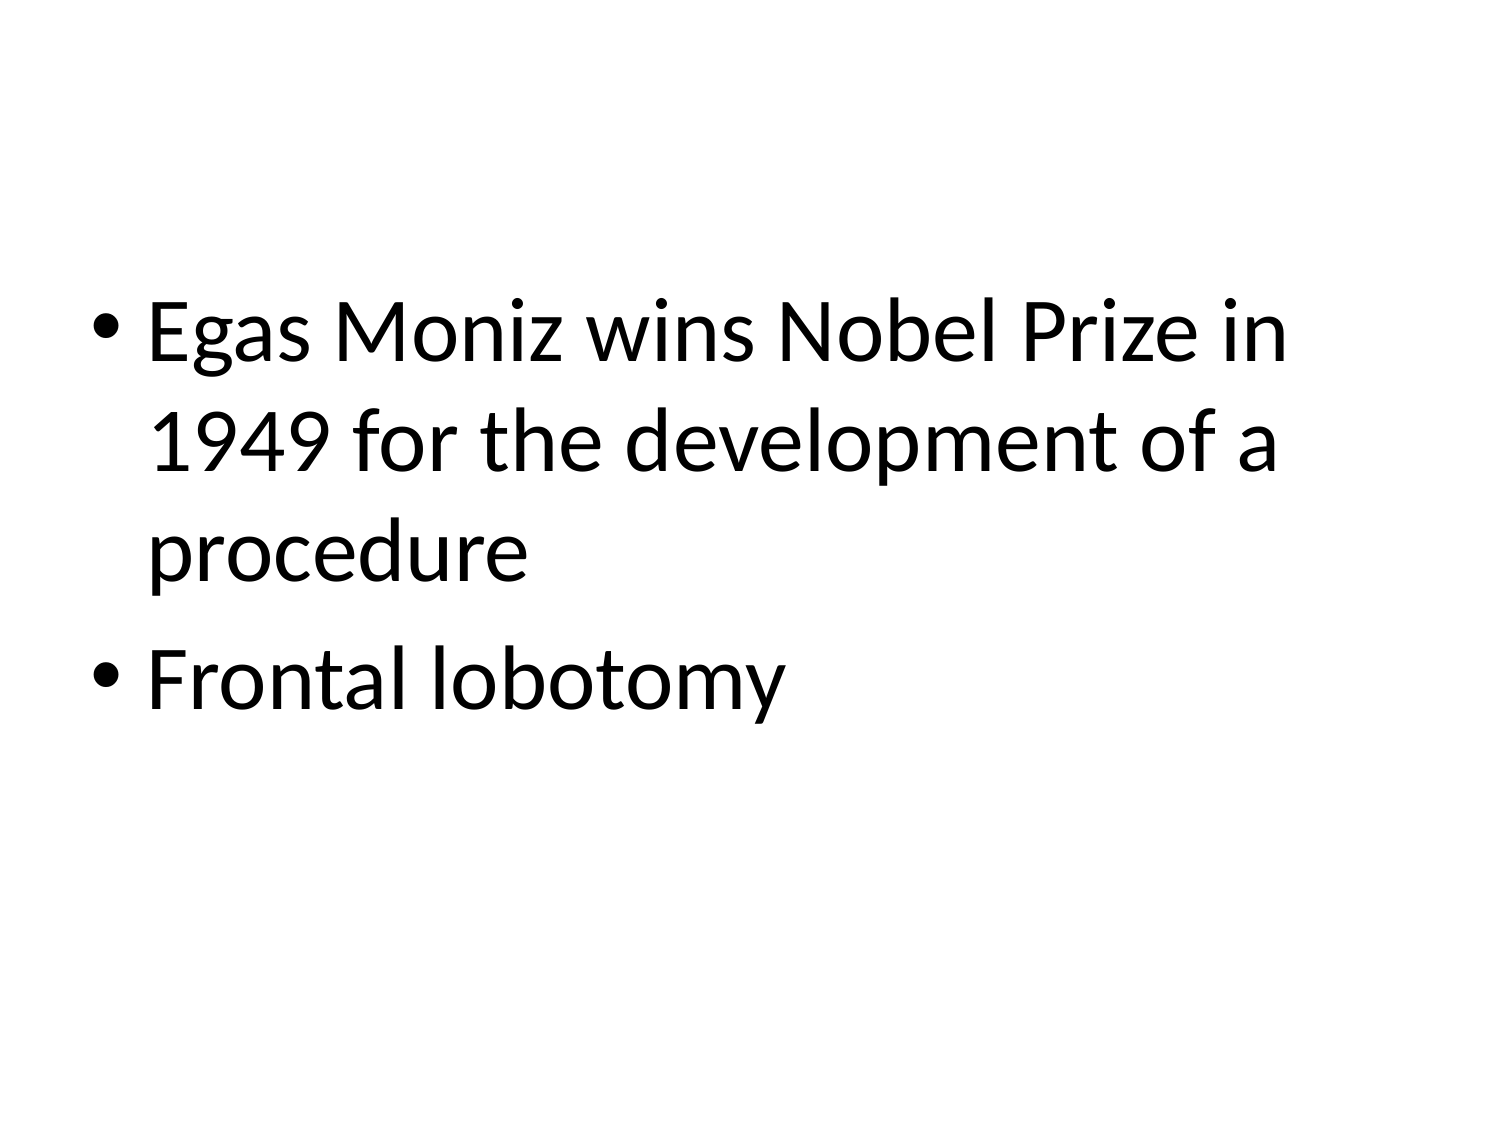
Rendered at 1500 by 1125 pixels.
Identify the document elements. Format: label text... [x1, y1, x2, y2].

list Egas Moniz wins Nobel Prize in 1949 for the development of a procedure Frontal lobotomy [75, 262, 1425, 1005]
